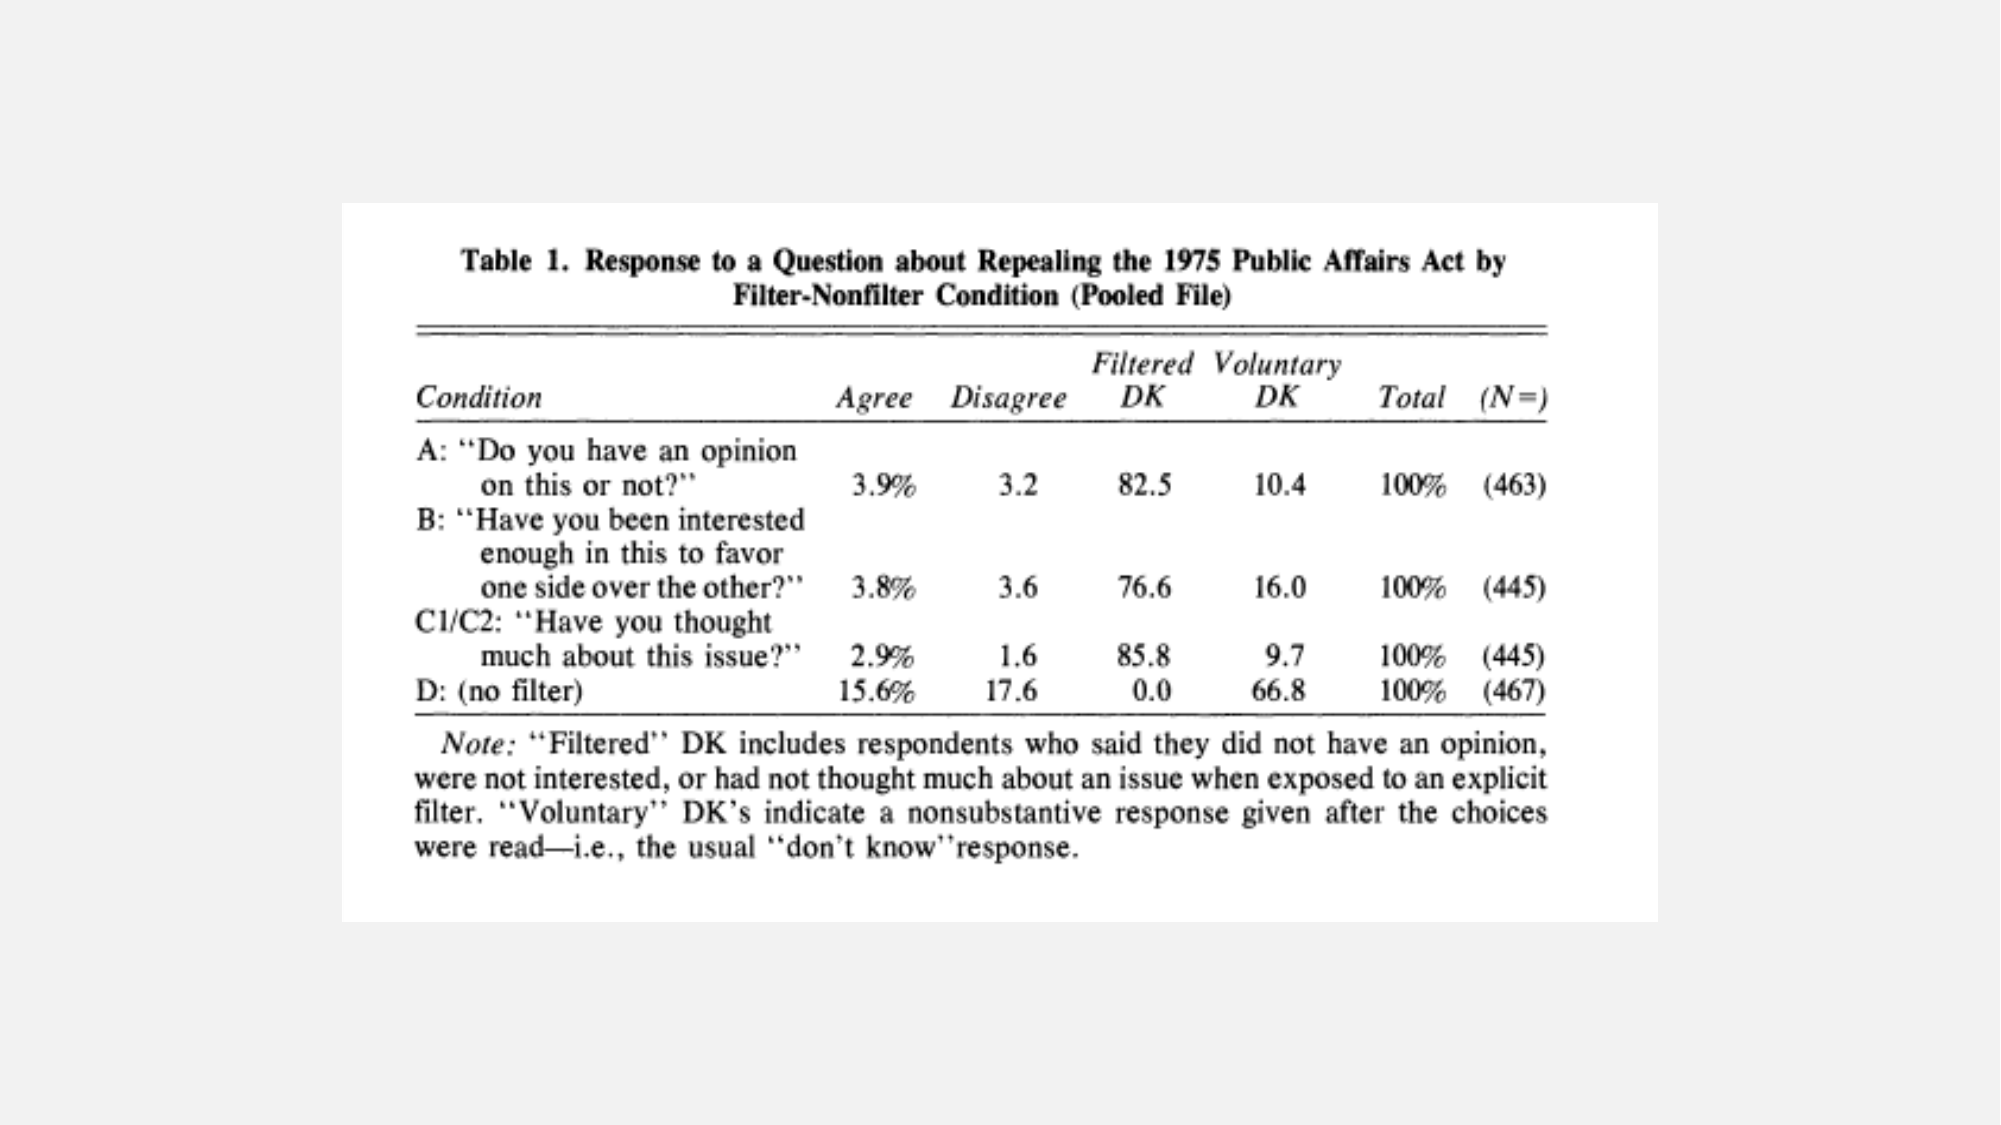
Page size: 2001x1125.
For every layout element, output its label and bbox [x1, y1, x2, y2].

list [342, 202, 1658, 922]
